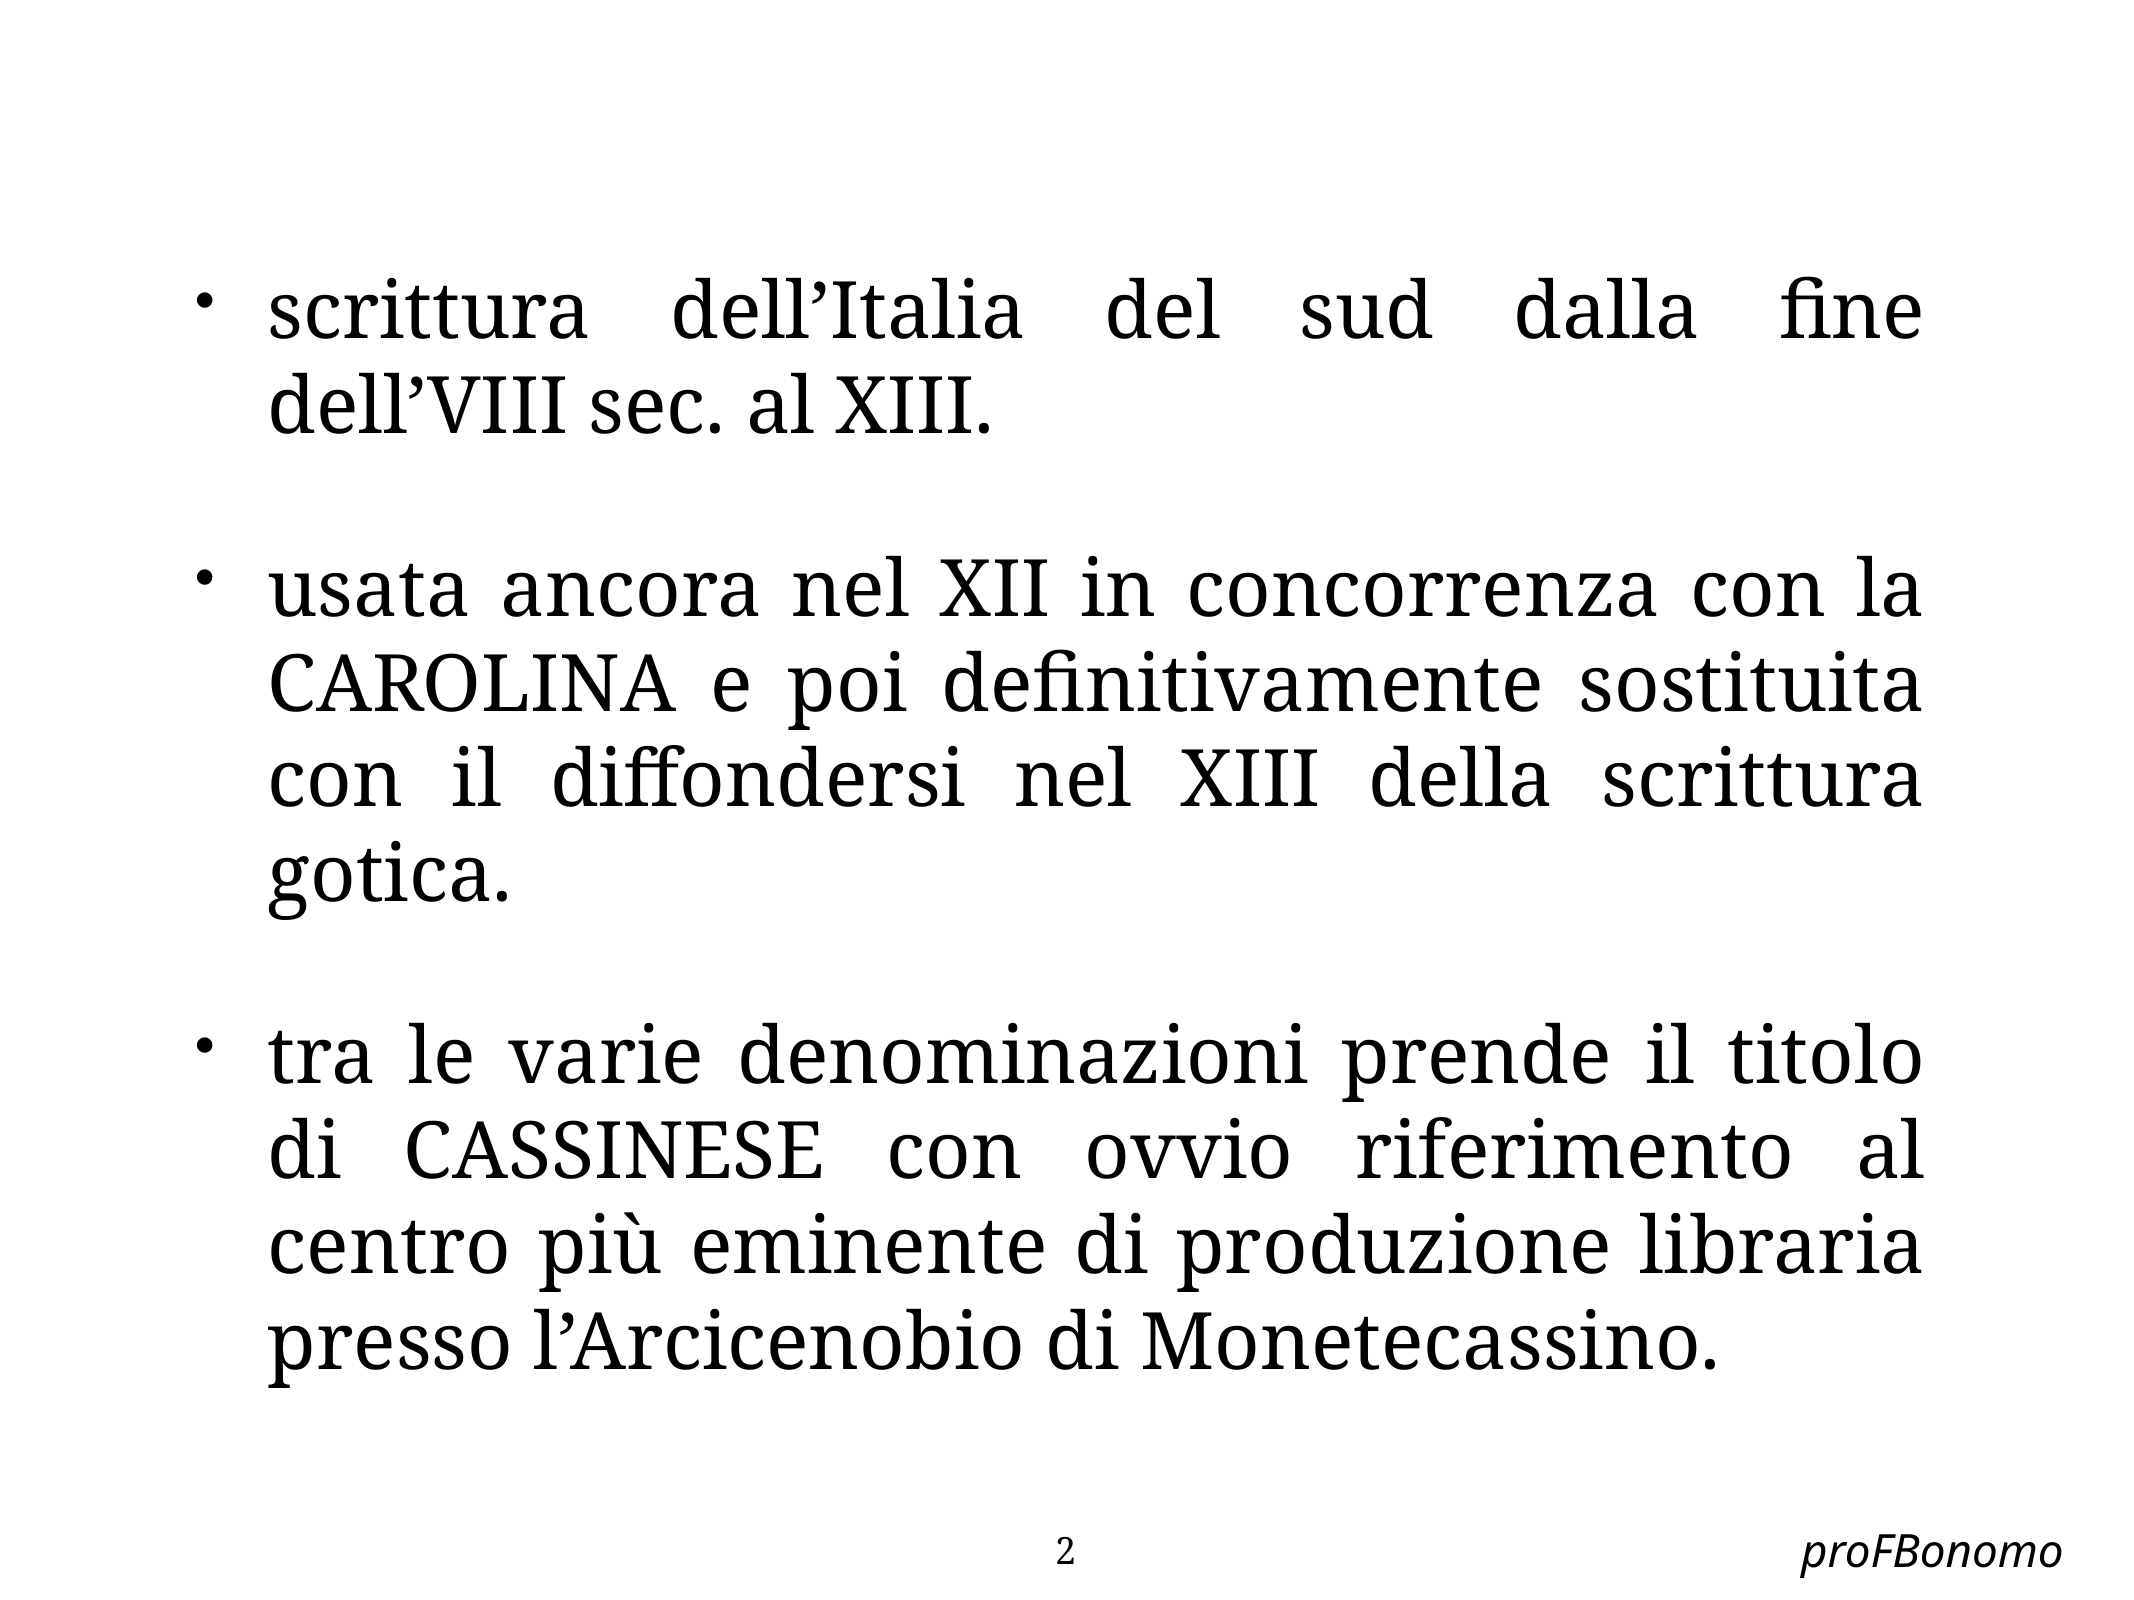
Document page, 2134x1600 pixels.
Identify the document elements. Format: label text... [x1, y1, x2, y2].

slide_number 2 [1045, 1518, 1086, 1580]
text_box proFBonomo [1792, 1513, 2073, 1585]
list scrittura dell’Italia del sud dalla fine dell’VIII sec. al XIII. usata ancora nel XII in concorrenza con la CAROLINA e poi definitivamente sostituita con il diffondersi nel XIII della scrittura gotica. tra le varie denominazioni prende il titolo di CASSINESE con ovvio riferimento al centro più eminente di produzione libraria presso l’Arcicenobio di Monetecassino. [185, 199, 1935, 1445]
